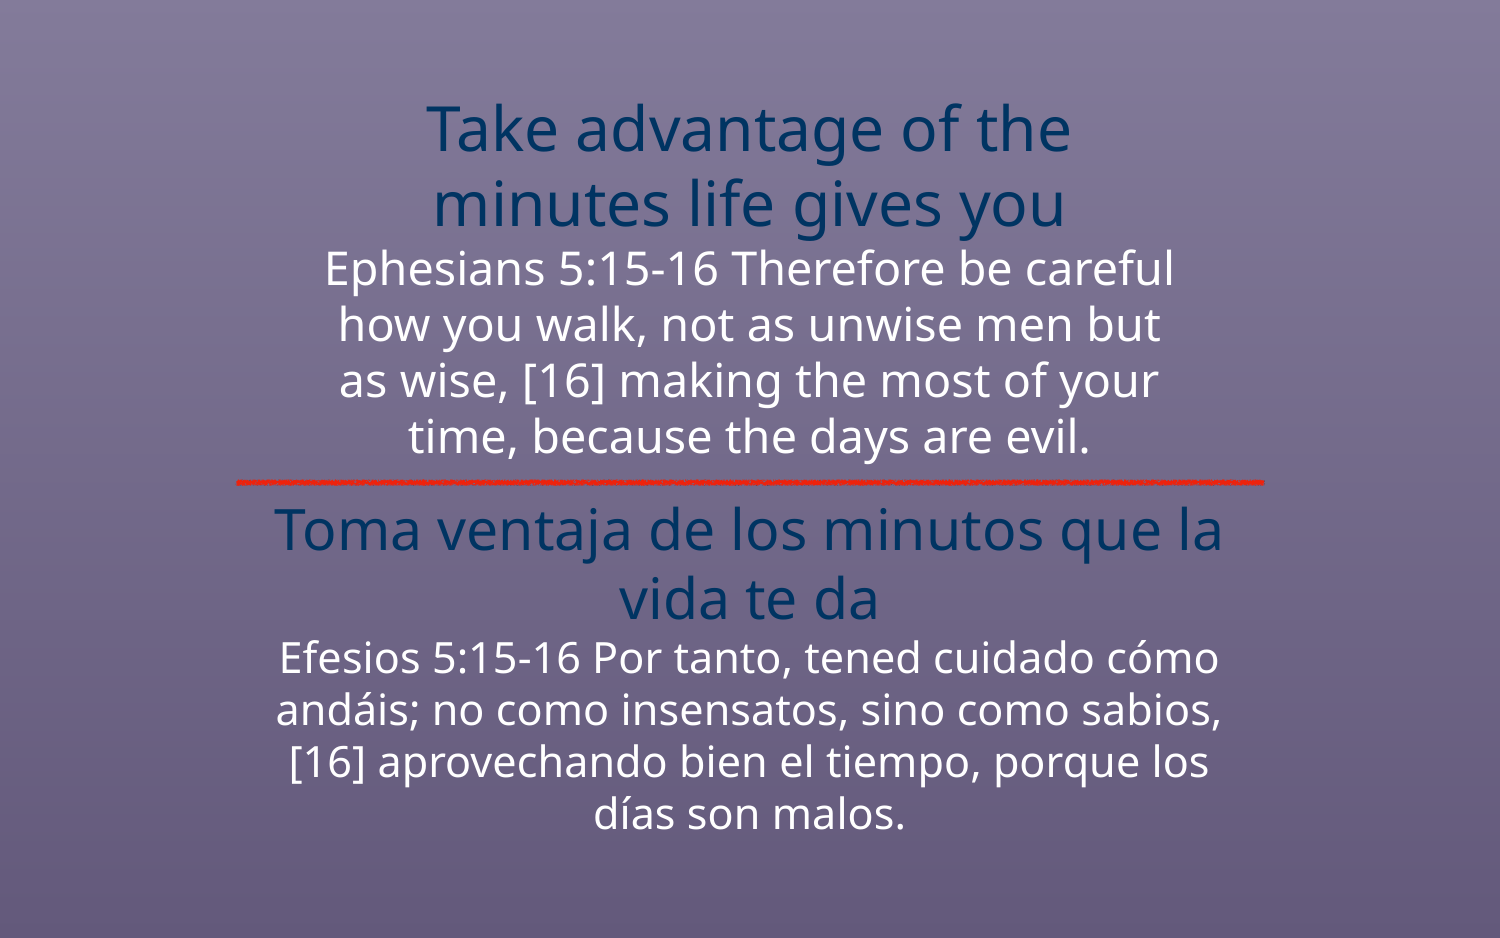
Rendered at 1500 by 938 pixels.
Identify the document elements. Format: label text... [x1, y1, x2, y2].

title Take advantage of the minutes life gives you Ephesians 5:15-16 Therefore be careful how you walk, not as unwise men but as wise, [16] making the most of your time, because the days are evil. [296, 74, 1204, 475]
picture [232, 479, 1268, 486]
list Toma ventaja de los minutos que la vida te da Efesios 5:15-16 Por tanto, tened cuidado cómo andáis; no como insensatos, sino como sabios, [16] aprovechando bien el tiempo, porque los días son malos. [232, 486, 1268, 852]
